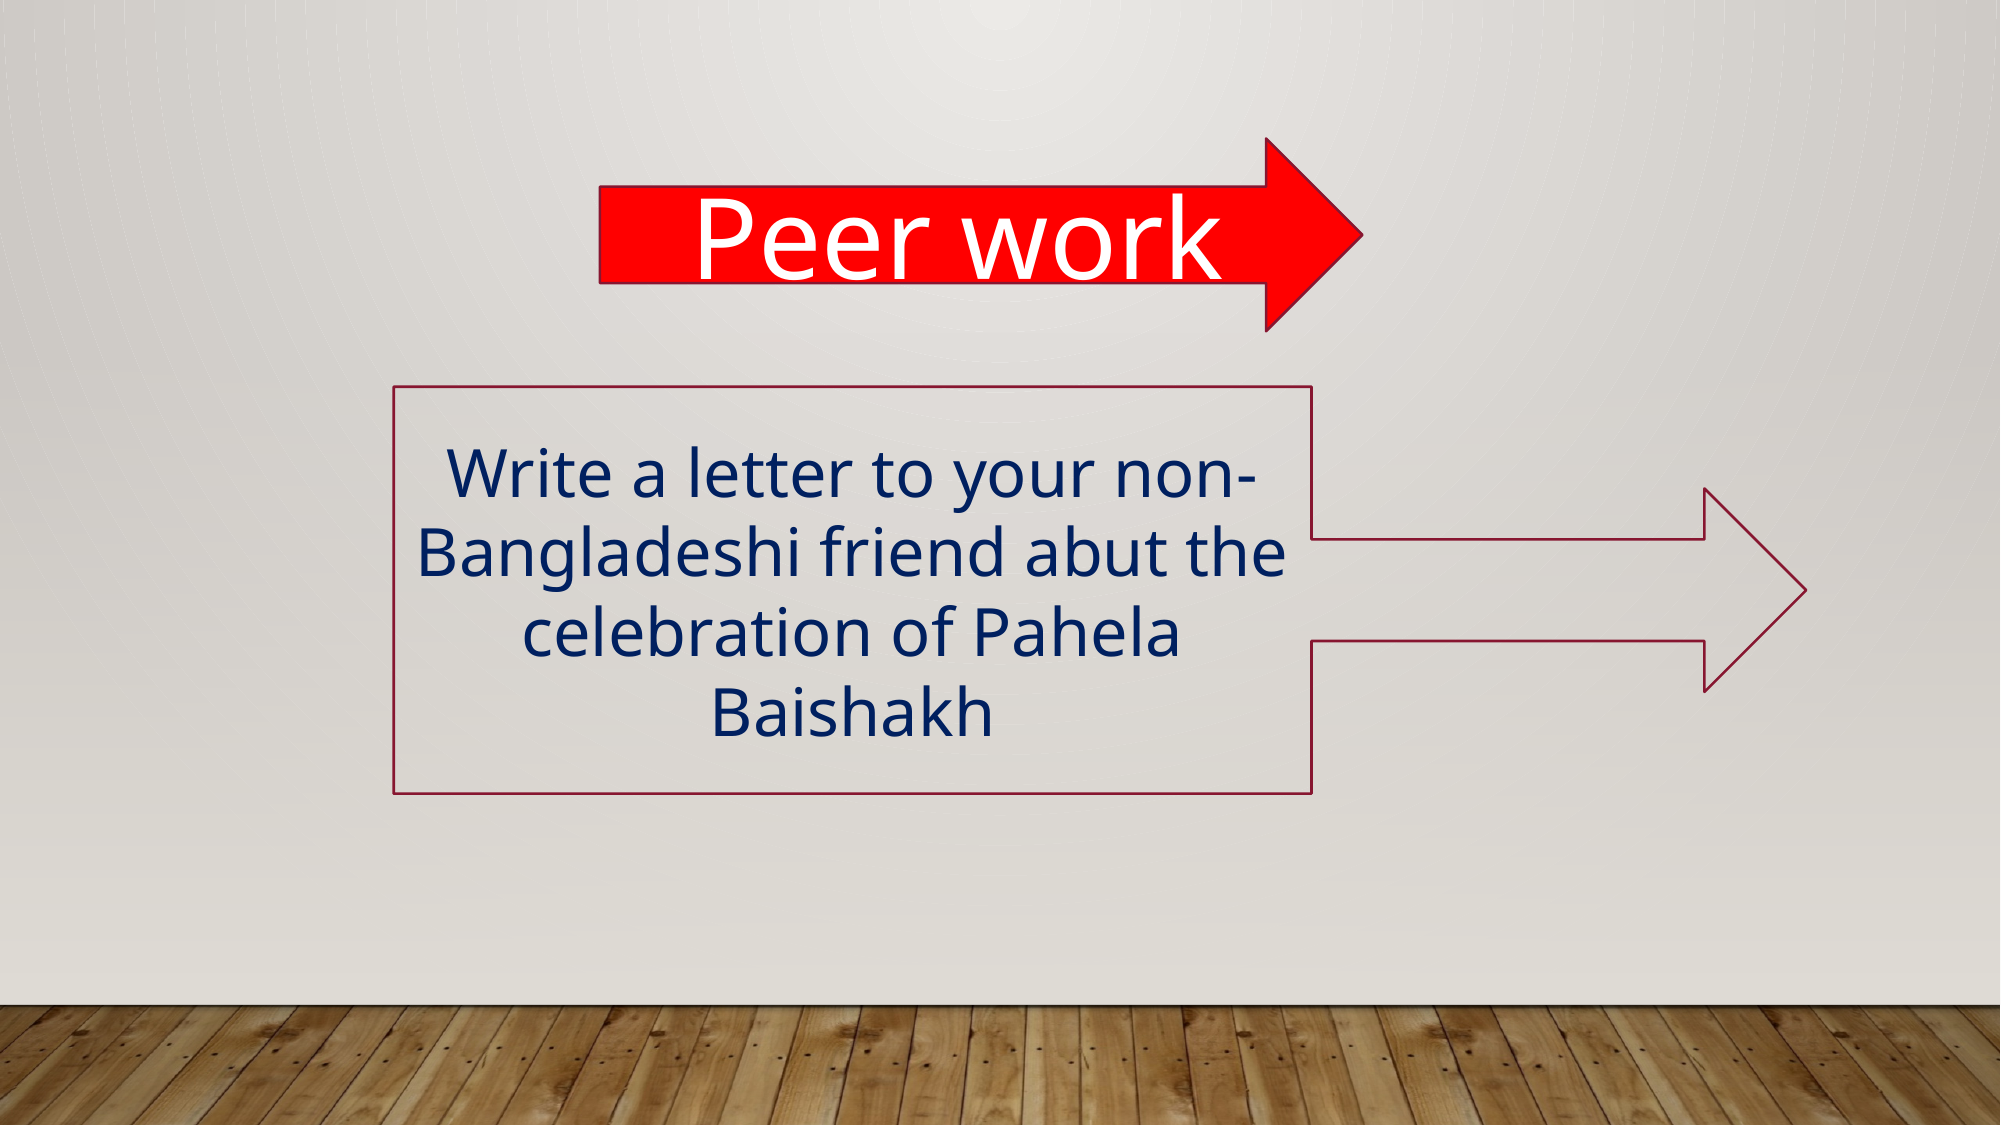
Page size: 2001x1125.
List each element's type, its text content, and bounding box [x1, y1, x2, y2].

picture [0, 1005, 2000, 1125]
text_box Write a letter to your non- Bangladeshi friend abut the celebration of Pahela Baishakh [392, 385, 1808, 795]
text_box Peer work [598, 137, 1364, 333]
